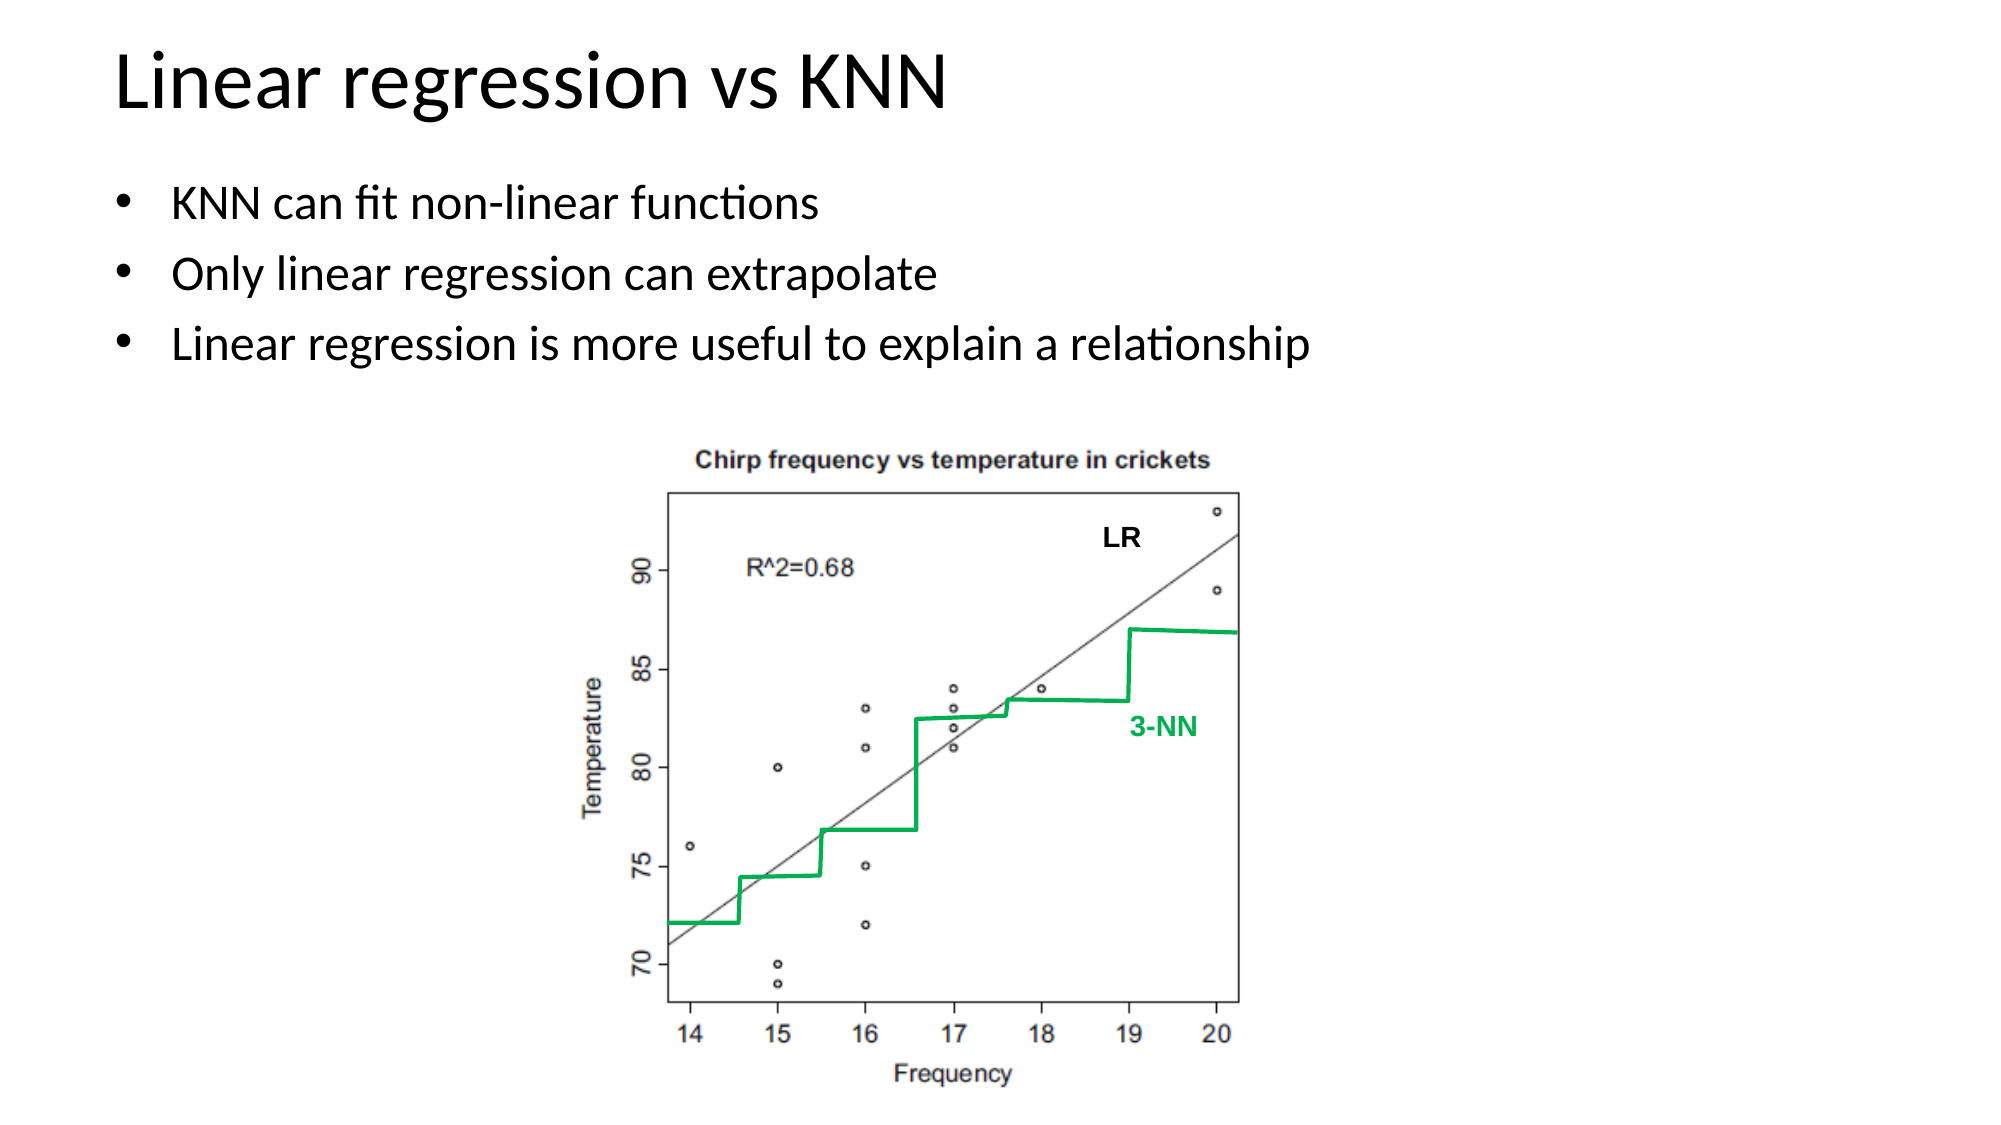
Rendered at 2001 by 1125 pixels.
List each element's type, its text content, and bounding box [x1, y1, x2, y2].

title Linear regression vs KNN [99, 0, 1900, 150]
list KNN can fit non-linear functions Only linear regression can extrapolate Linear regression is more useful to explain a relationship [99, 162, 1900, 1005]
picture [574, 412, 1289, 1125]
